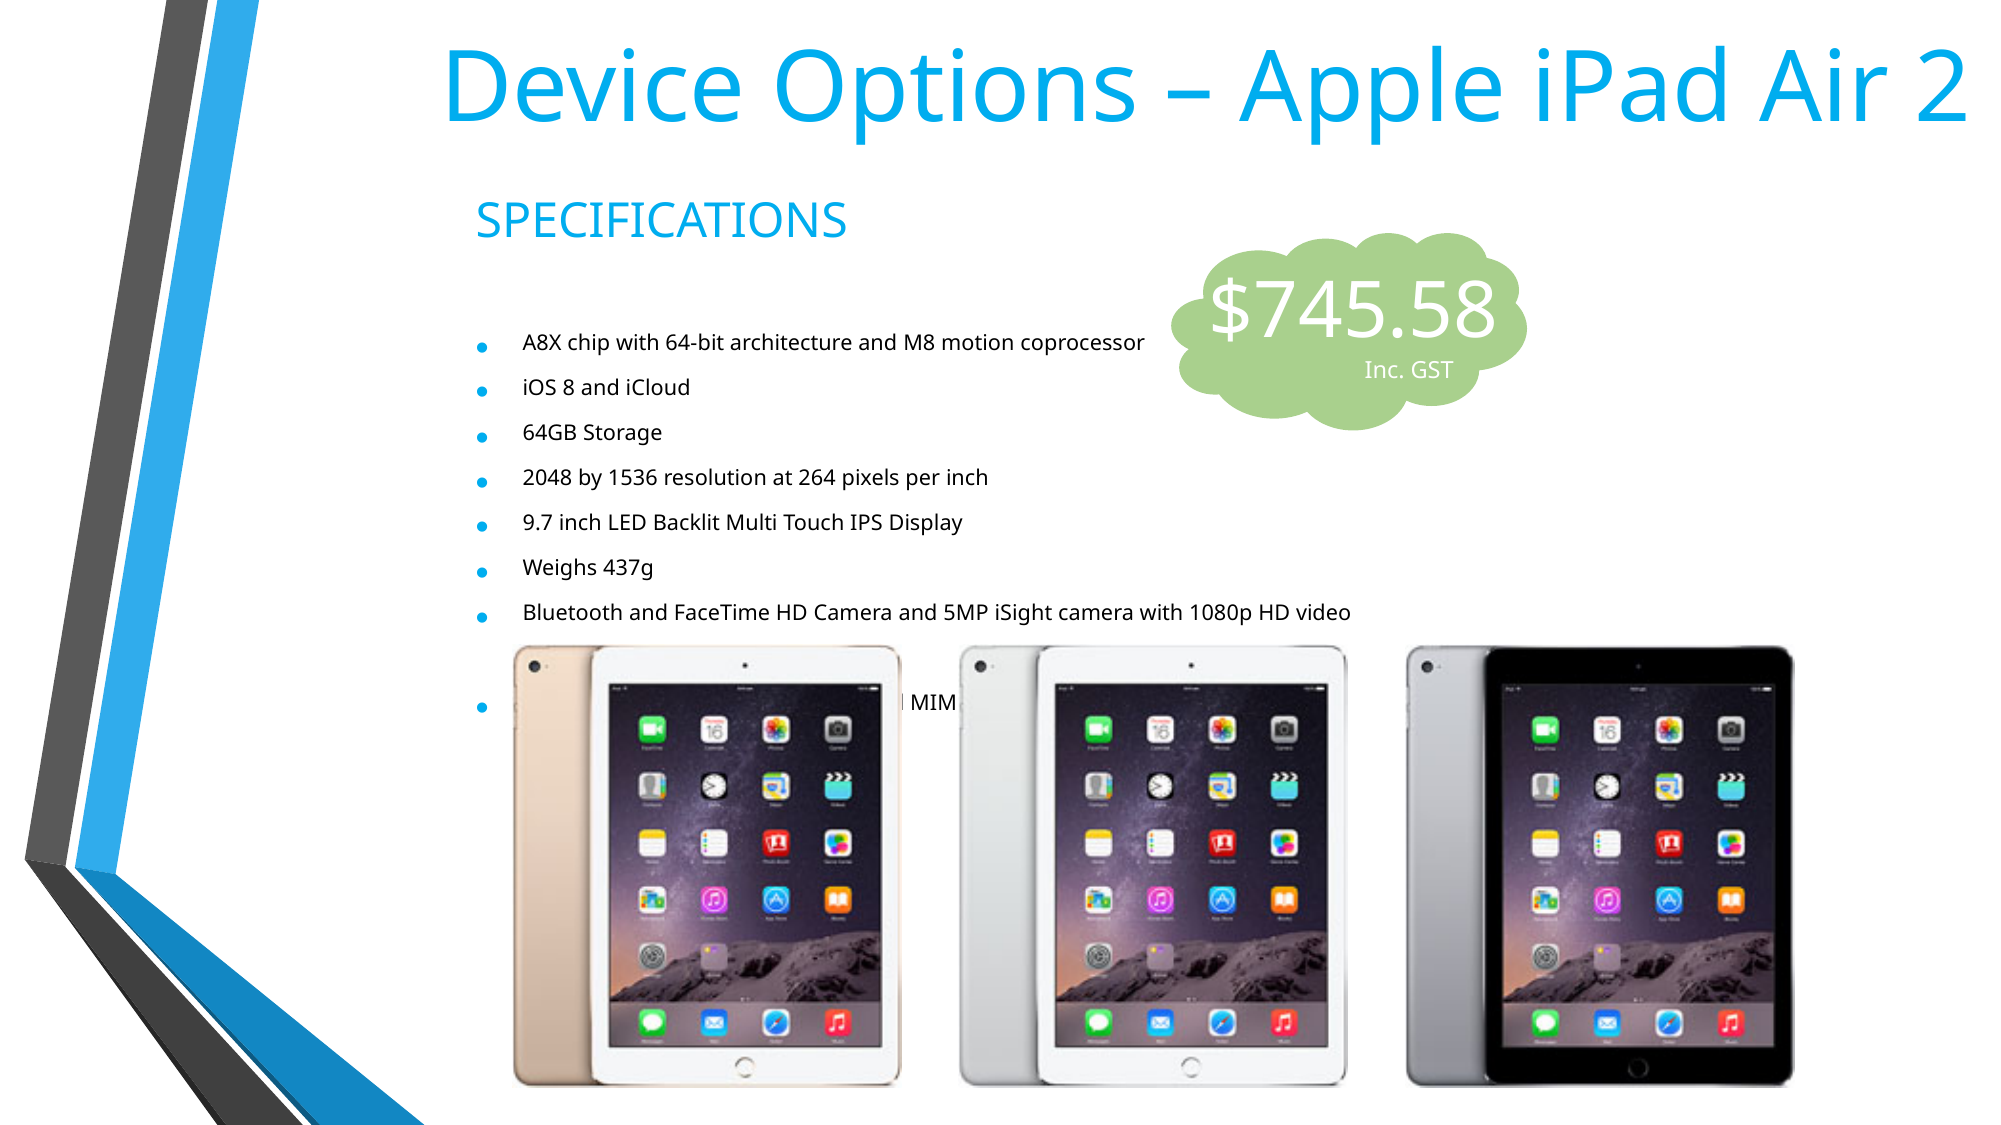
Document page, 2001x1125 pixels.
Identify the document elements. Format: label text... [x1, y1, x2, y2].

text_box [1421, 231, 1474, 239]
text_box [1518, 303, 1529, 354]
text_box Device Options – Apple iPad Air 2 [413, 0, 2000, 163]
text_box SPECIFICATIONS A8X chip with 64-bit architecture and M8 motion coprocessor iOS 8 and iCloud 64GB Storage 2048 by 1536 resolution at 264 pixels per inch 9.7 inch LED Backlit Multi Touch IPS Display Weighs 437g Bluetooth and FaceTime HD Camera and 5MP iSight camera with 1080p HD video recording Wi-Fi 802.11a/b/g/n dual channel and MIMO [460, 172, 1386, 737]
picture [1404, 644, 1795, 1088]
text_box [1169, 300, 1189, 388]
picture [512, 644, 903, 1088]
picture [958, 644, 1349, 1088]
text_box [1225, 403, 1407, 432]
text_box $745.58 Inc. GST [1189, 239, 1518, 403]
text_box [1363, 231, 1414, 239]
text_box [1408, 403, 1455, 408]
